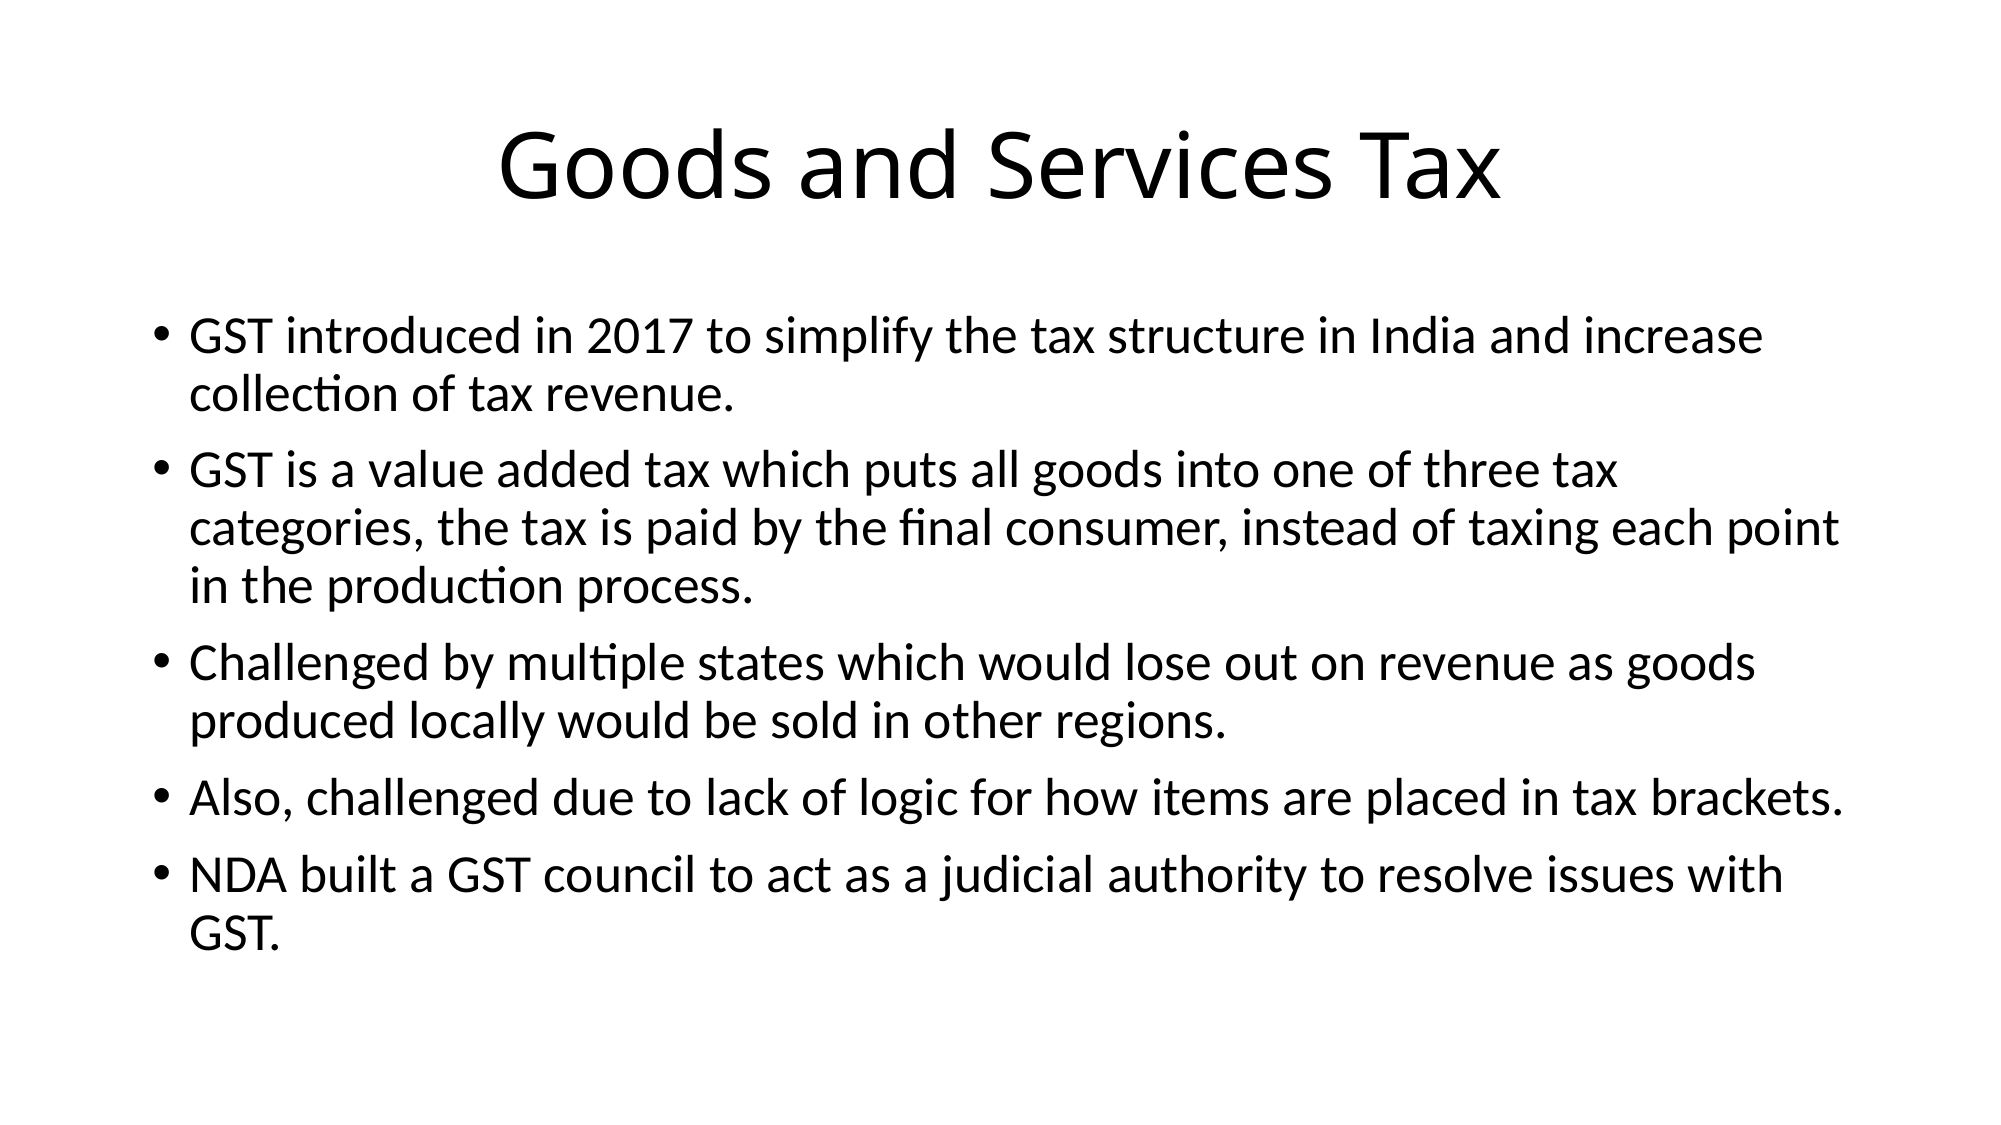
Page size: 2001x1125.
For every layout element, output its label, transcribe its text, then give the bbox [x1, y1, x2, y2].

list GST introduced in 2017 to simplify the tax structure in India and increase collection of tax revenue. GST is a value added tax which puts all goods into one of three tax categories, the tax is paid by the final consumer, instead of taxing each point in the production process. Challenged by multiple states which would lose out on revenue as goods produced locally would be sold in other regions. Also, challenged due to lack of logic for how items are placed in tax brackets. NDA built a GST council to act as a judicial authority to resolve issues with GST. [137, 299, 1863, 1014]
title Goods and Services Tax [137, 59, 1863, 278]
